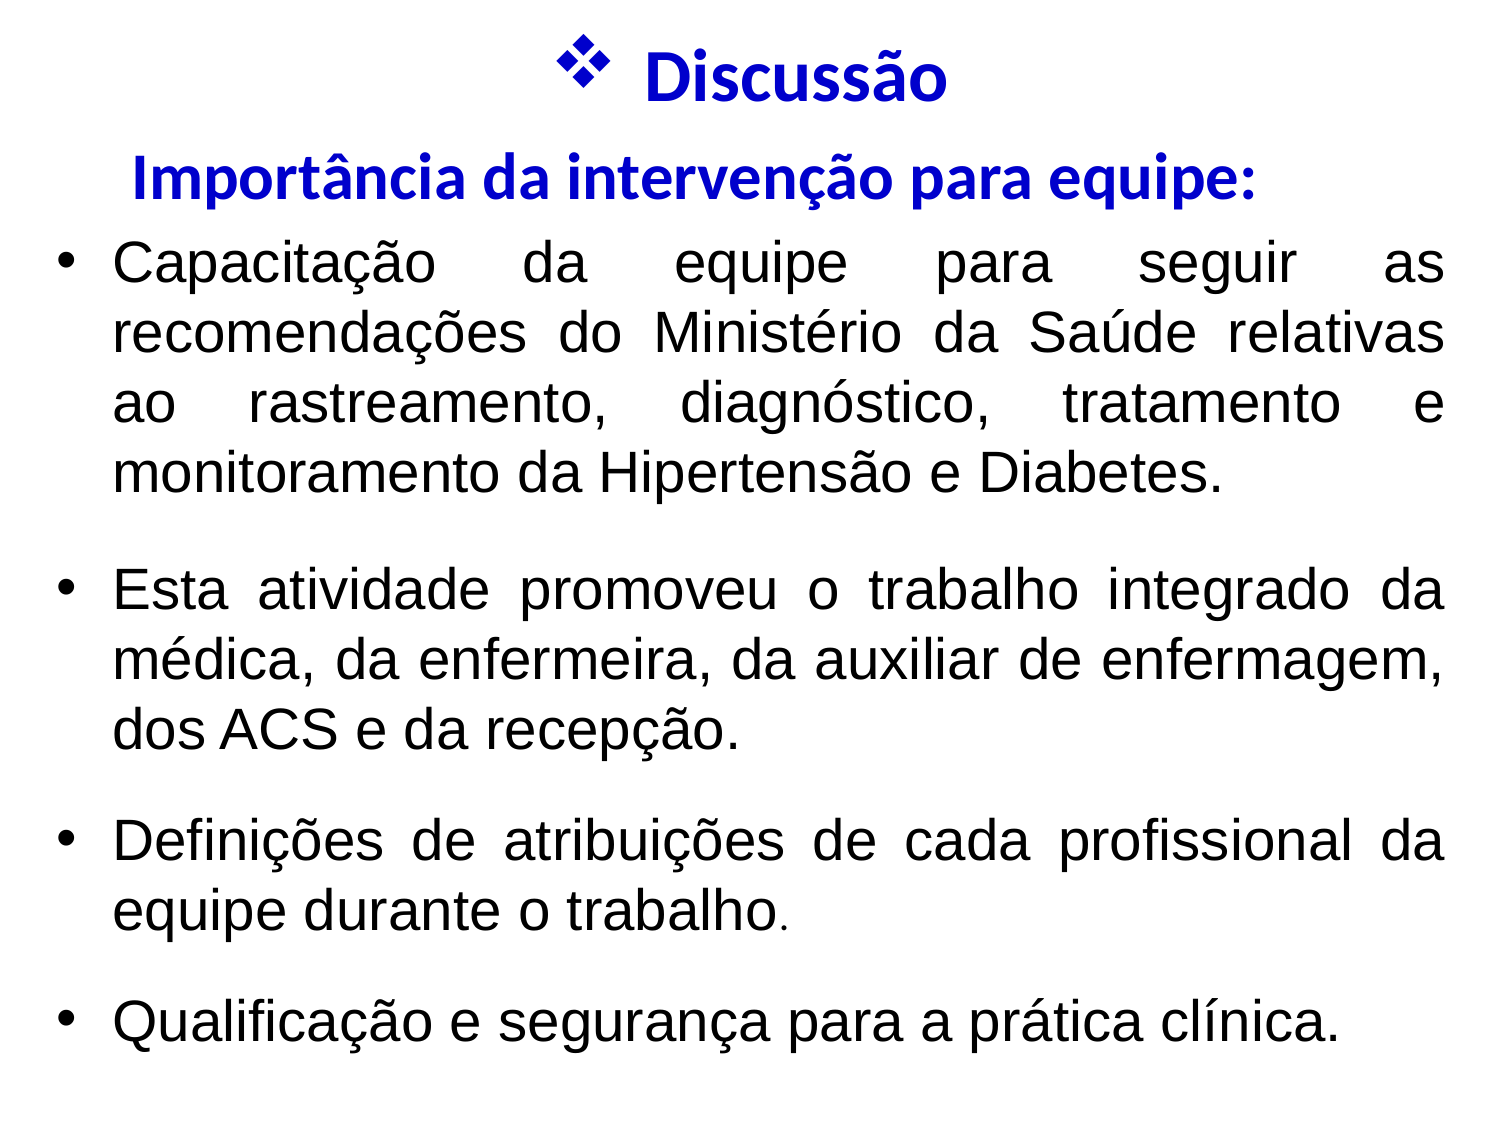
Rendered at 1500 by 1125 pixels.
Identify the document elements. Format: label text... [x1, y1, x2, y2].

title Discussão [75, 7, 1425, 125]
list Importância da intervenção para equipe: Capacitação da equipe para seguir as recomendações do Ministério da Saúde relativas ao rastreamento, diagnóstico, tratamento e monitoramento da Hipertensão e Diabetes. Esta atividade promoveu o trabalho integrado da médica, da enfermeira, da auxiliar de enfermagem, dos ACS e da recepção. Definições de atribuições de cada profissional da equipe durante o trabalho. Qualificação e segurança para a prática clínica. [41, 125, 1463, 787]
